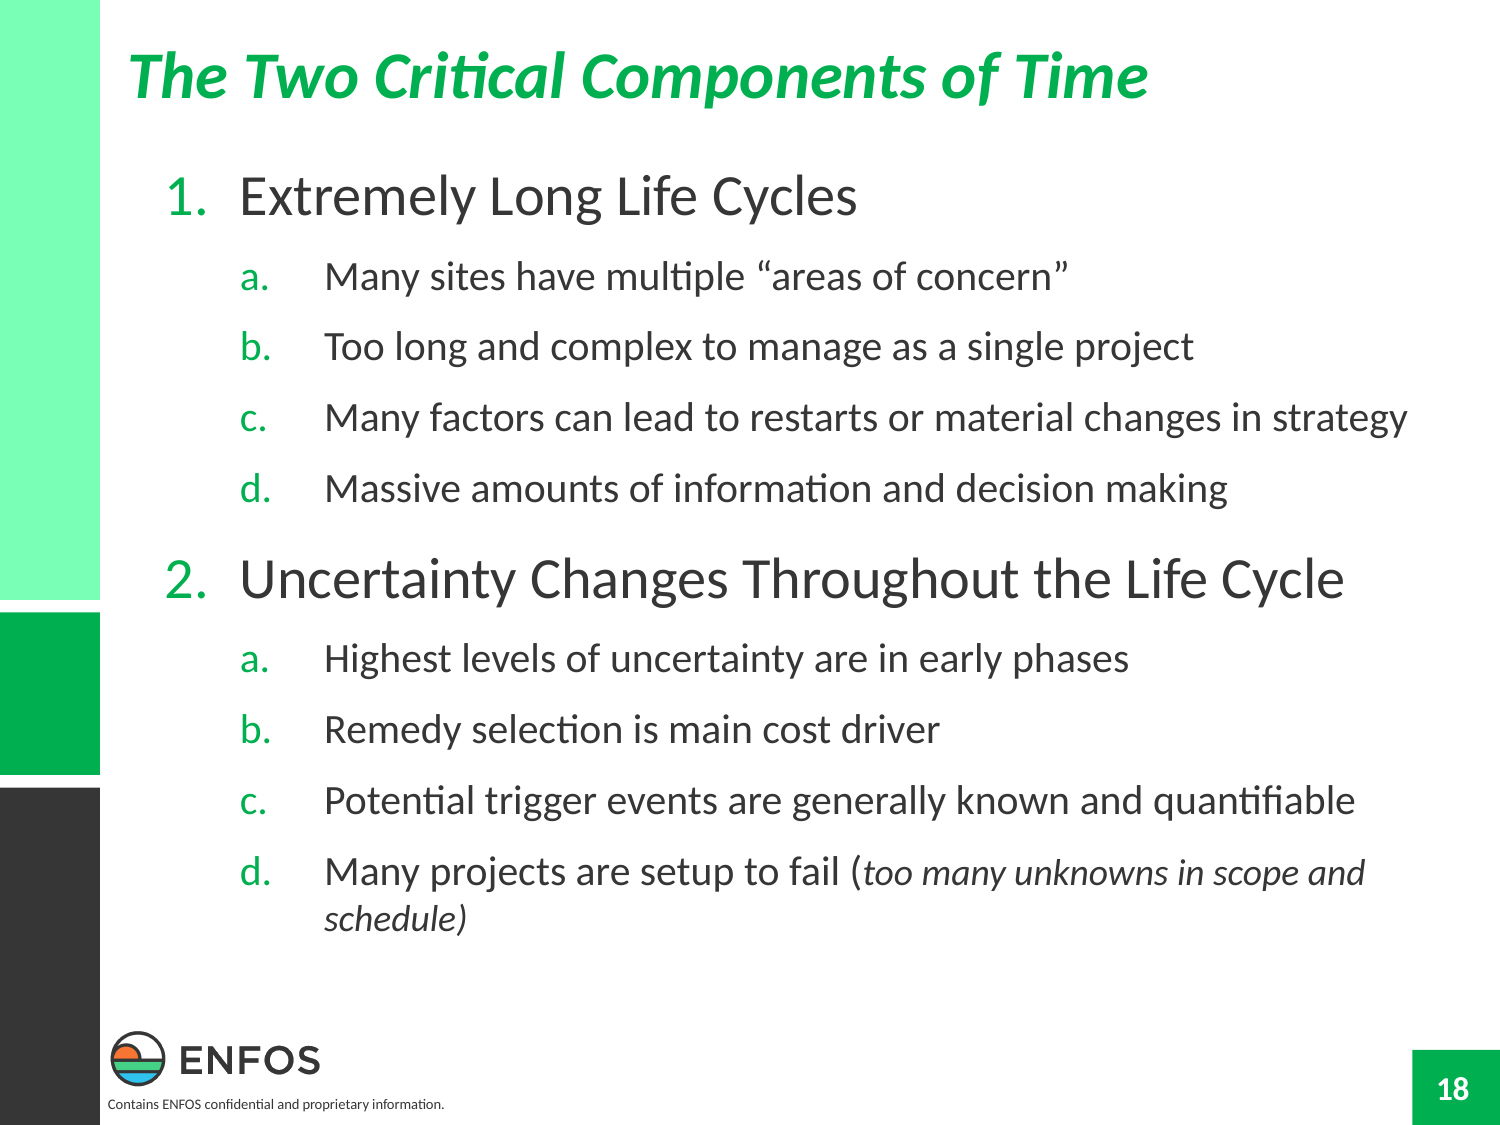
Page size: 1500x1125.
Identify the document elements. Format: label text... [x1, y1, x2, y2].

picture [110, 1029, 323, 1089]
text_box Extremely Long Life Cycles Many sites have multiple “areas of concern” Too long and complex to manage as a single project Many factors can lead to restarts or material changes in strategy Massive amounts of information and decision making Uncertainty Changes Throughout the Life Cycle Highest levels of uncertainty are in early phases Remedy selection is main cost driver Potential trigger events are generally known and quantifiable Many projects are setup to fail (too many unknowns in scope and schedule) [149, 149, 1438, 1045]
text_box The Two Critical Components of Time [122, 34, 1469, 113]
